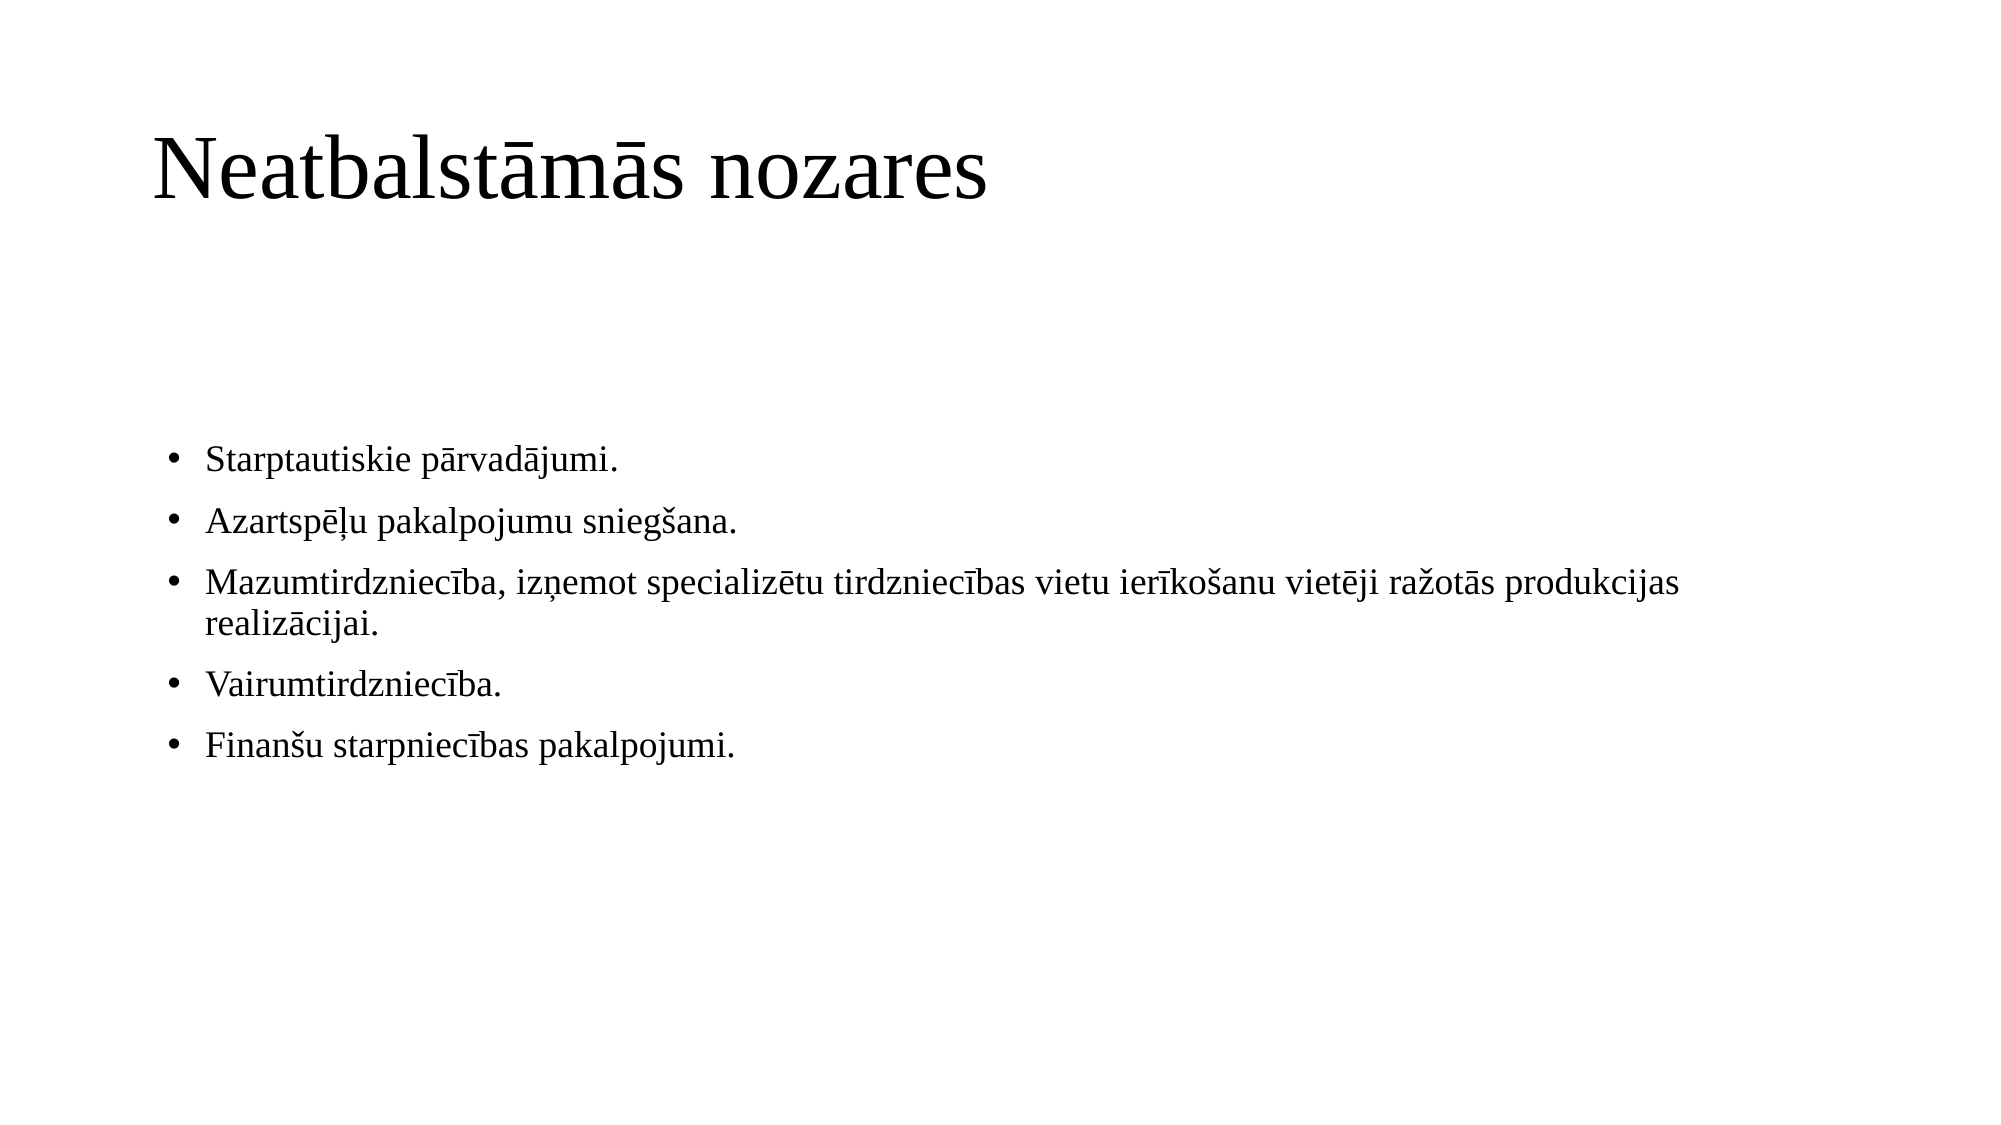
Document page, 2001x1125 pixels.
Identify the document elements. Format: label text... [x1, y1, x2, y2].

list Starptautiskie pārvadājumi. Azartspēļu pakalpojumu sniegšana. Mazumtirdzniecība, izņemot specializētu tirdzniecības vietu ierīkošanu vietēji ražotās produkcijas realizācijai. Vairumtirdzniecība. Finanšu starpniecības pakalpojumi. [152, 432, 1863, 1014]
title Neatbalstāmās nozares [137, 59, 1863, 278]
